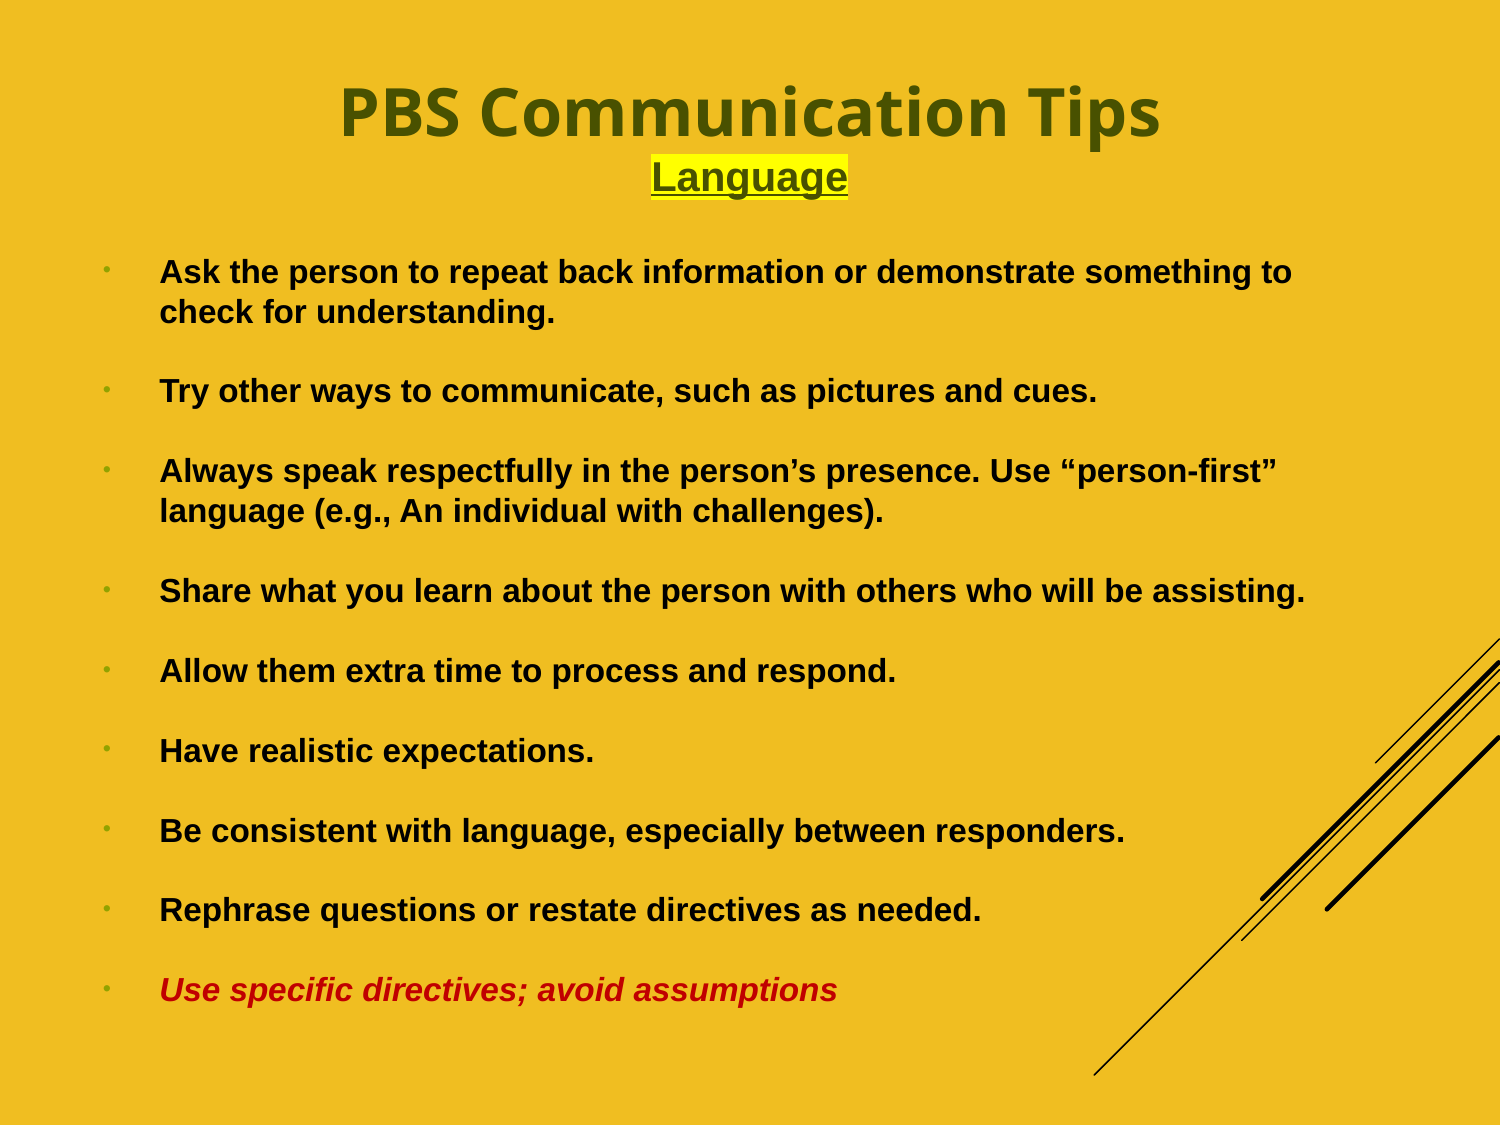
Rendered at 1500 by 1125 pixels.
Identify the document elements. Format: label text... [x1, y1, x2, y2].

text_box PBS Communication Tips Language Ask the person to repeat back information or demonstrate something to check for understanding. Try other ways to communicate, such as pictures and cues. Always speak respectfully in the person’s presence. Use “person-first” language (e.g., An individual with challenges). Share what you learn about the person with others who will be assisting. Allow them extra time to process and respond. Have realistic expectations. Be consistent with language, especially between responders. Rephrase questions or restate directives as needed. Use specific directives; avoid assumptions [88, 62, 1412, 1056]
